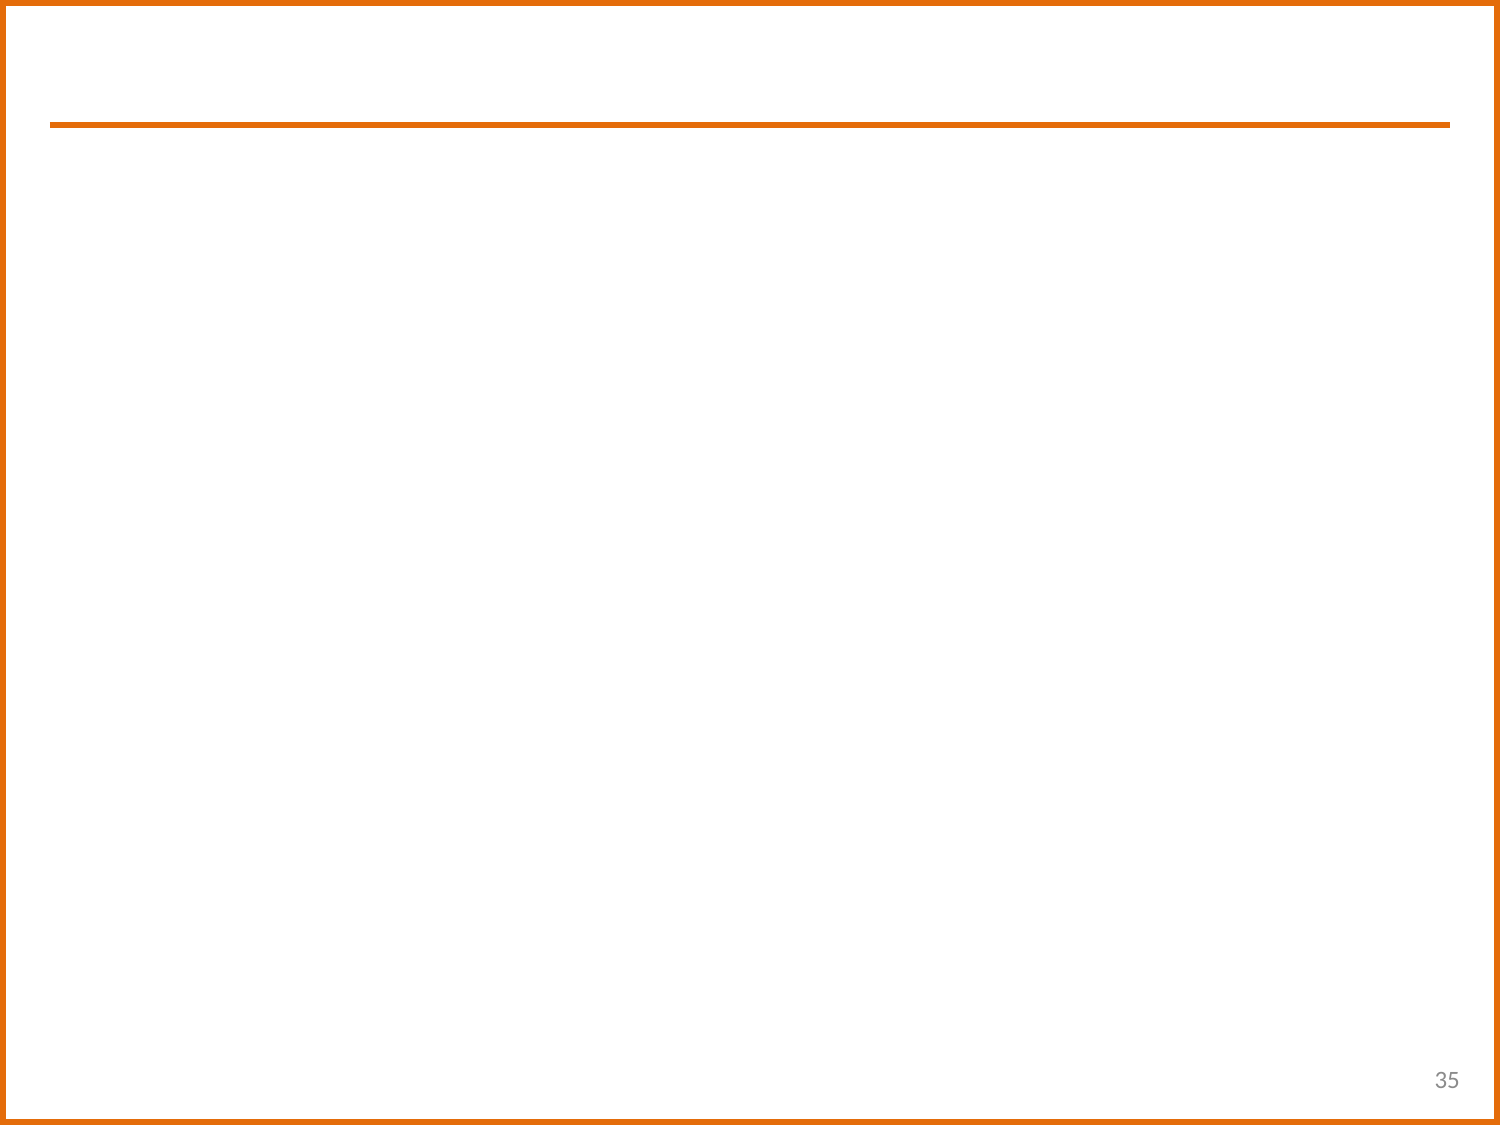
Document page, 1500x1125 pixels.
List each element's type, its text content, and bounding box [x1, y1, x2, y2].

slide_number 35 [1414, 1050, 1475, 1108]
